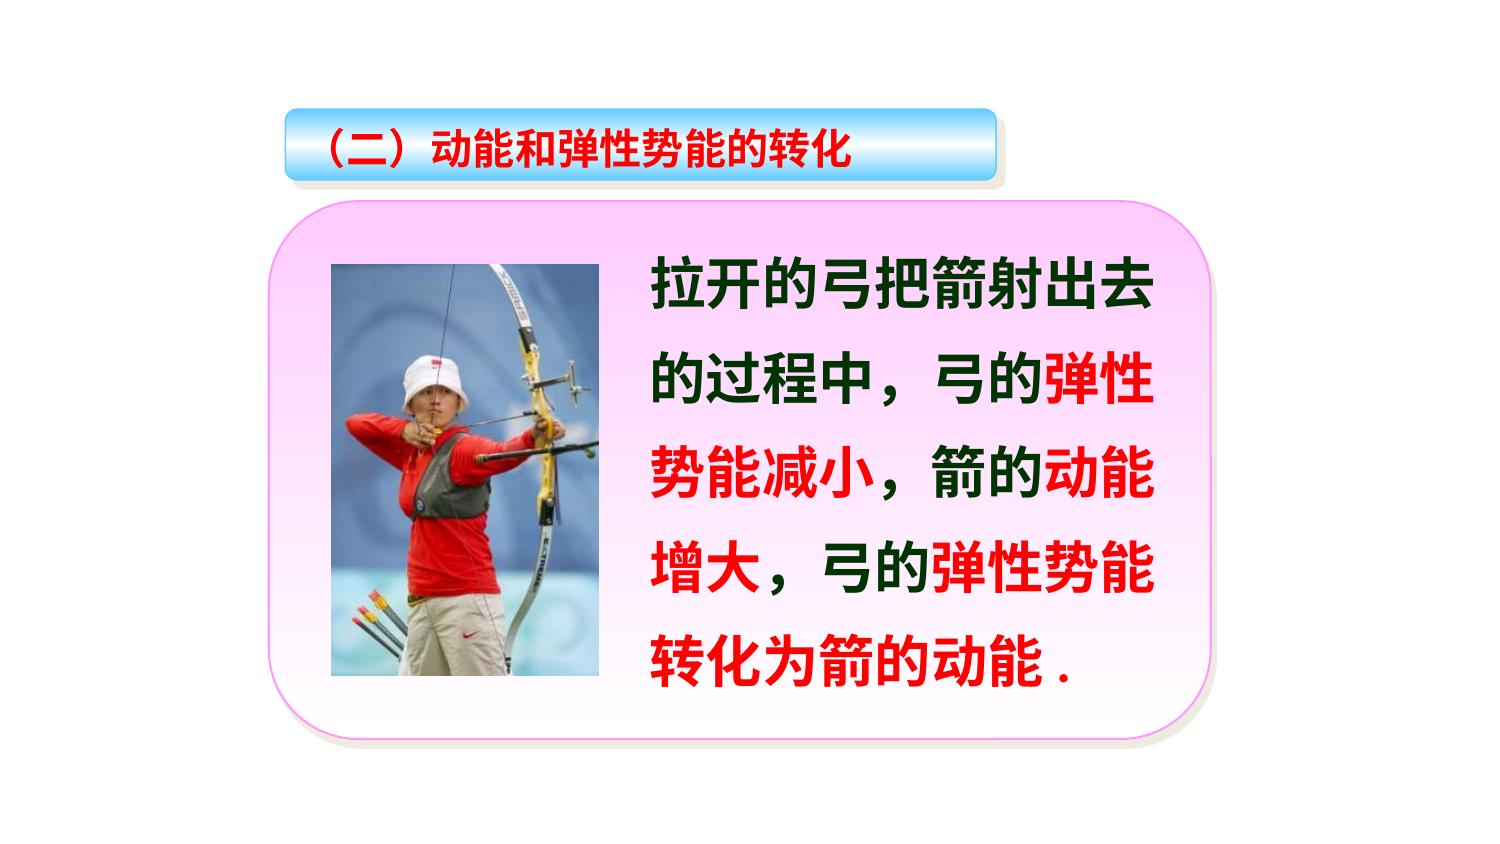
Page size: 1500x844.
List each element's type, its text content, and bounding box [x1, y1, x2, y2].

text_box [285, 109, 997, 180]
text_box （二）动能和弹性势能的转化 [289, 114, 983, 180]
picture [330, 264, 599, 676]
text_box 拉开的弓把箭射出去的过程中，弓的弹性势能减小，箭的动能增大，弓的弹性势能转化为箭的动能. [634, 214, 1188, 702]
text_box [268, 201, 1211, 740]
